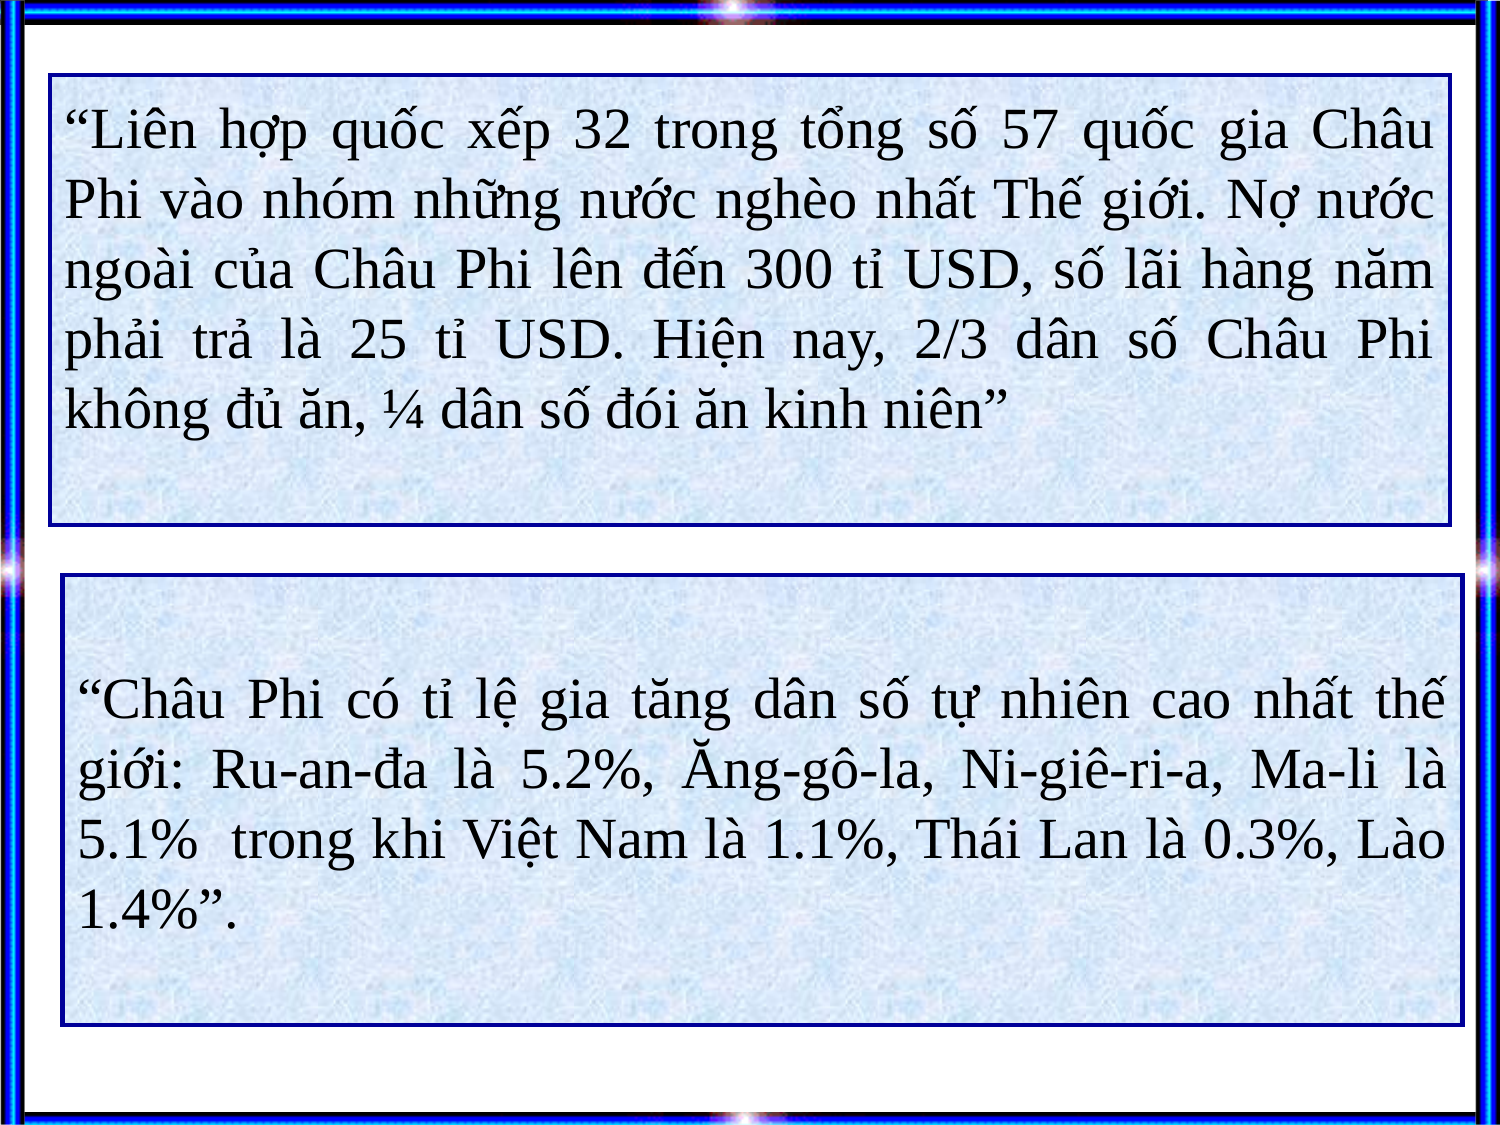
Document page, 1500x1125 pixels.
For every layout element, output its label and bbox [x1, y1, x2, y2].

text_box [0, 0, 1500, 1125]
